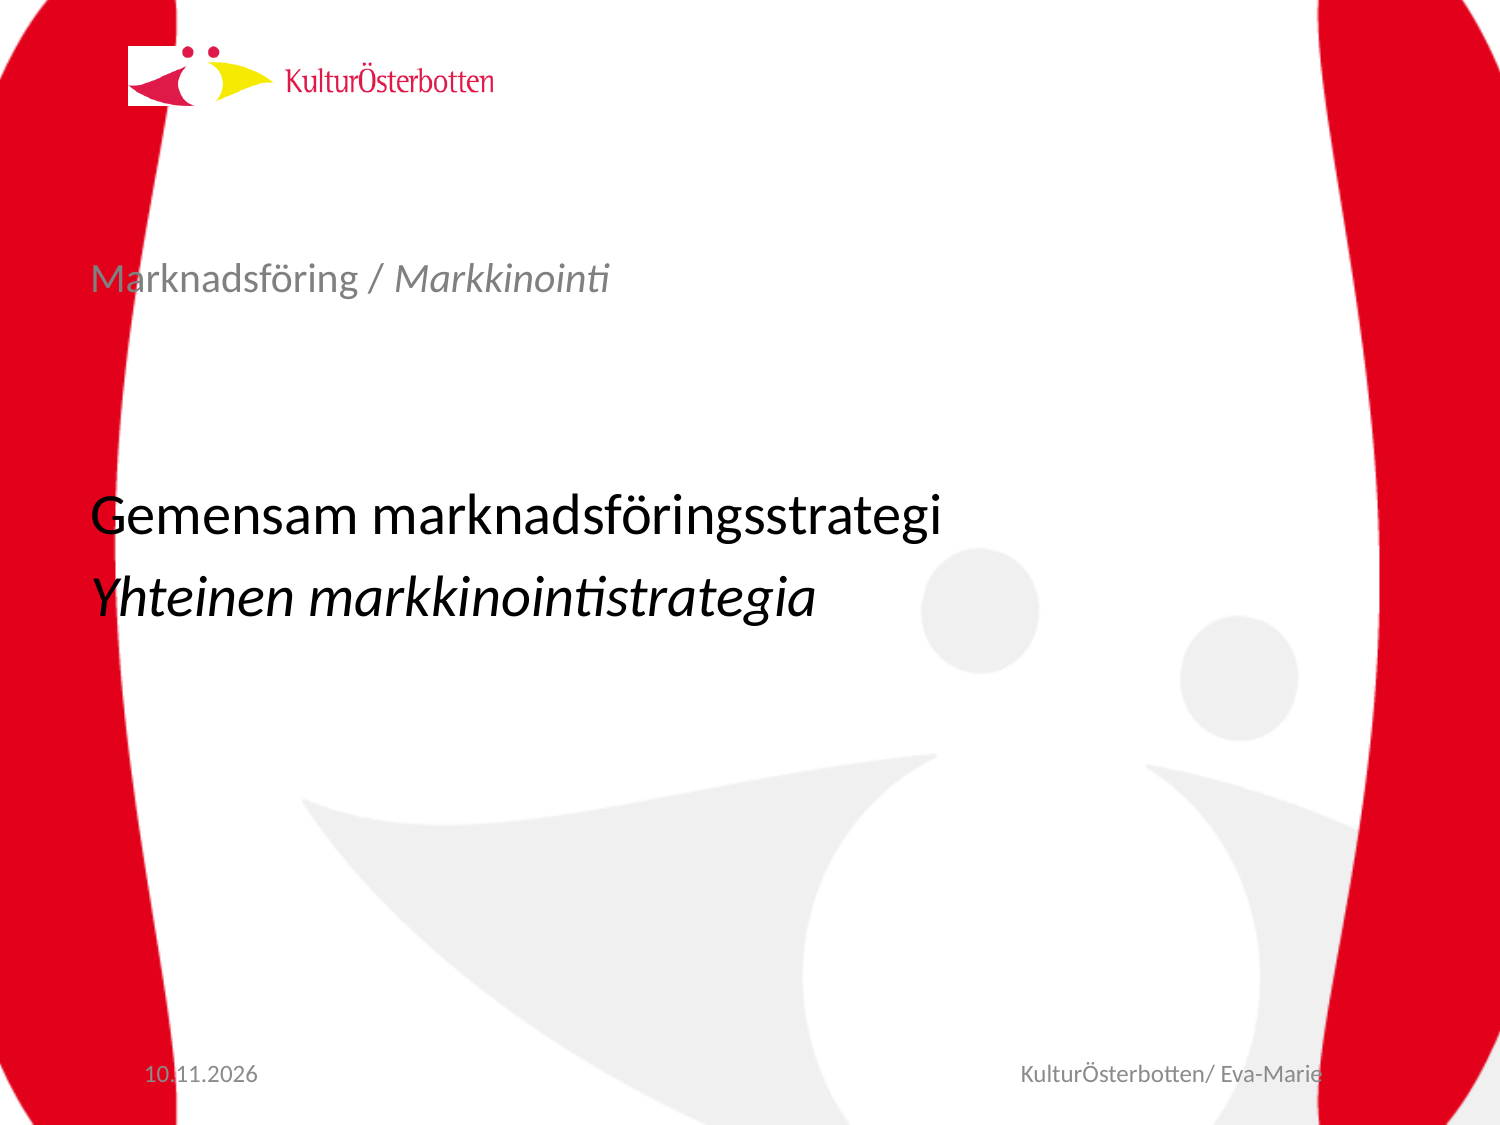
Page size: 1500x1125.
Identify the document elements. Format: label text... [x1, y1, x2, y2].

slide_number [128, 1042, 479, 1103]
footer KulturÖsterbotten/ Eva-Marie [925, 1042, 1425, 1103]
list Marknadsföring / Markkinointi Gemensam marknadsföringsstrategi Yhteinen markkinointistrategia [74, 243, 1235, 1006]
picture [0, 0, 1500, 1125]
